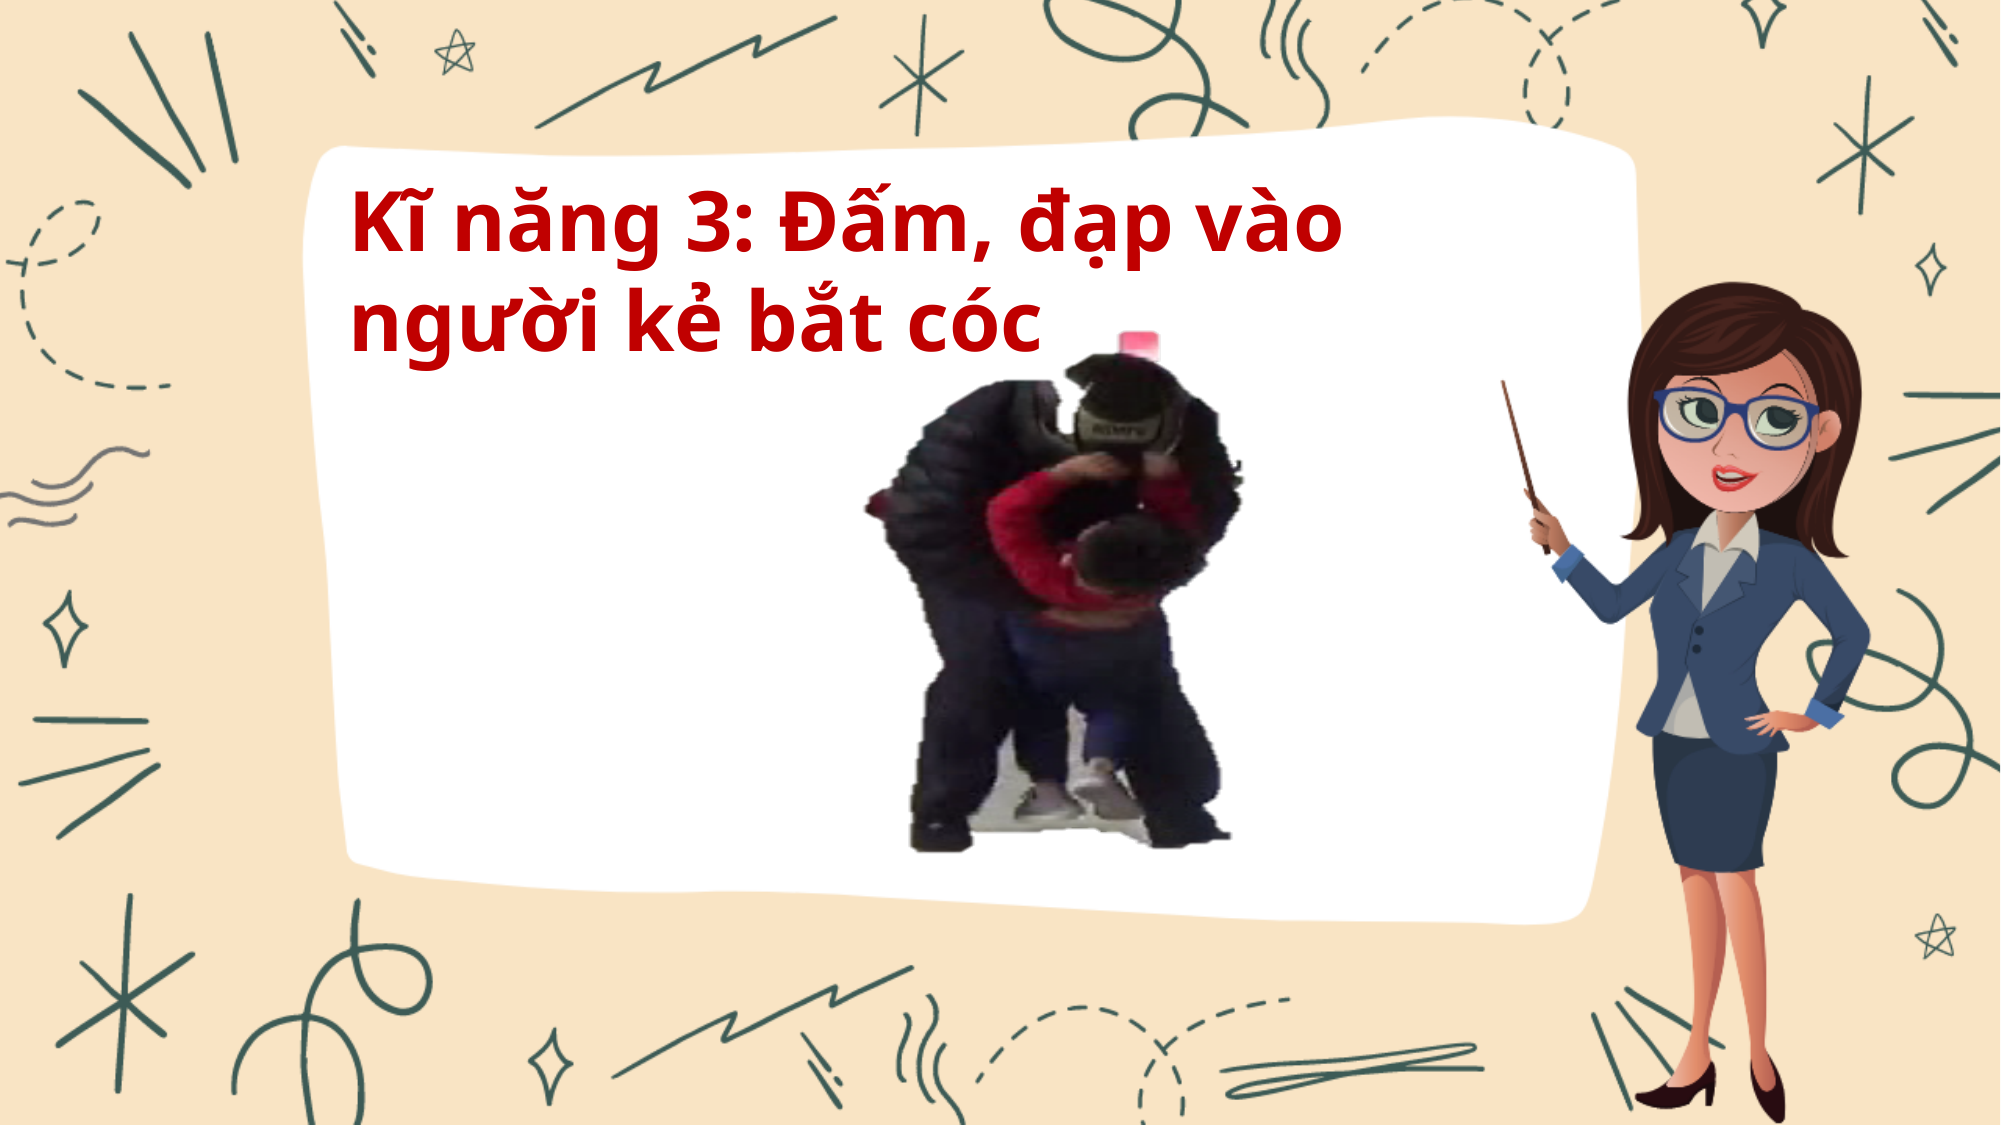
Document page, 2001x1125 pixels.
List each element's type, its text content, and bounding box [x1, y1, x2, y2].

text_box Kĩ năng 3: Đấm, đạp vào người kẻ bắt cóc [334, 160, 1620, 376]
picture [0, 0, 2001, 1125]
text_box [241, 99, 1345, 160]
